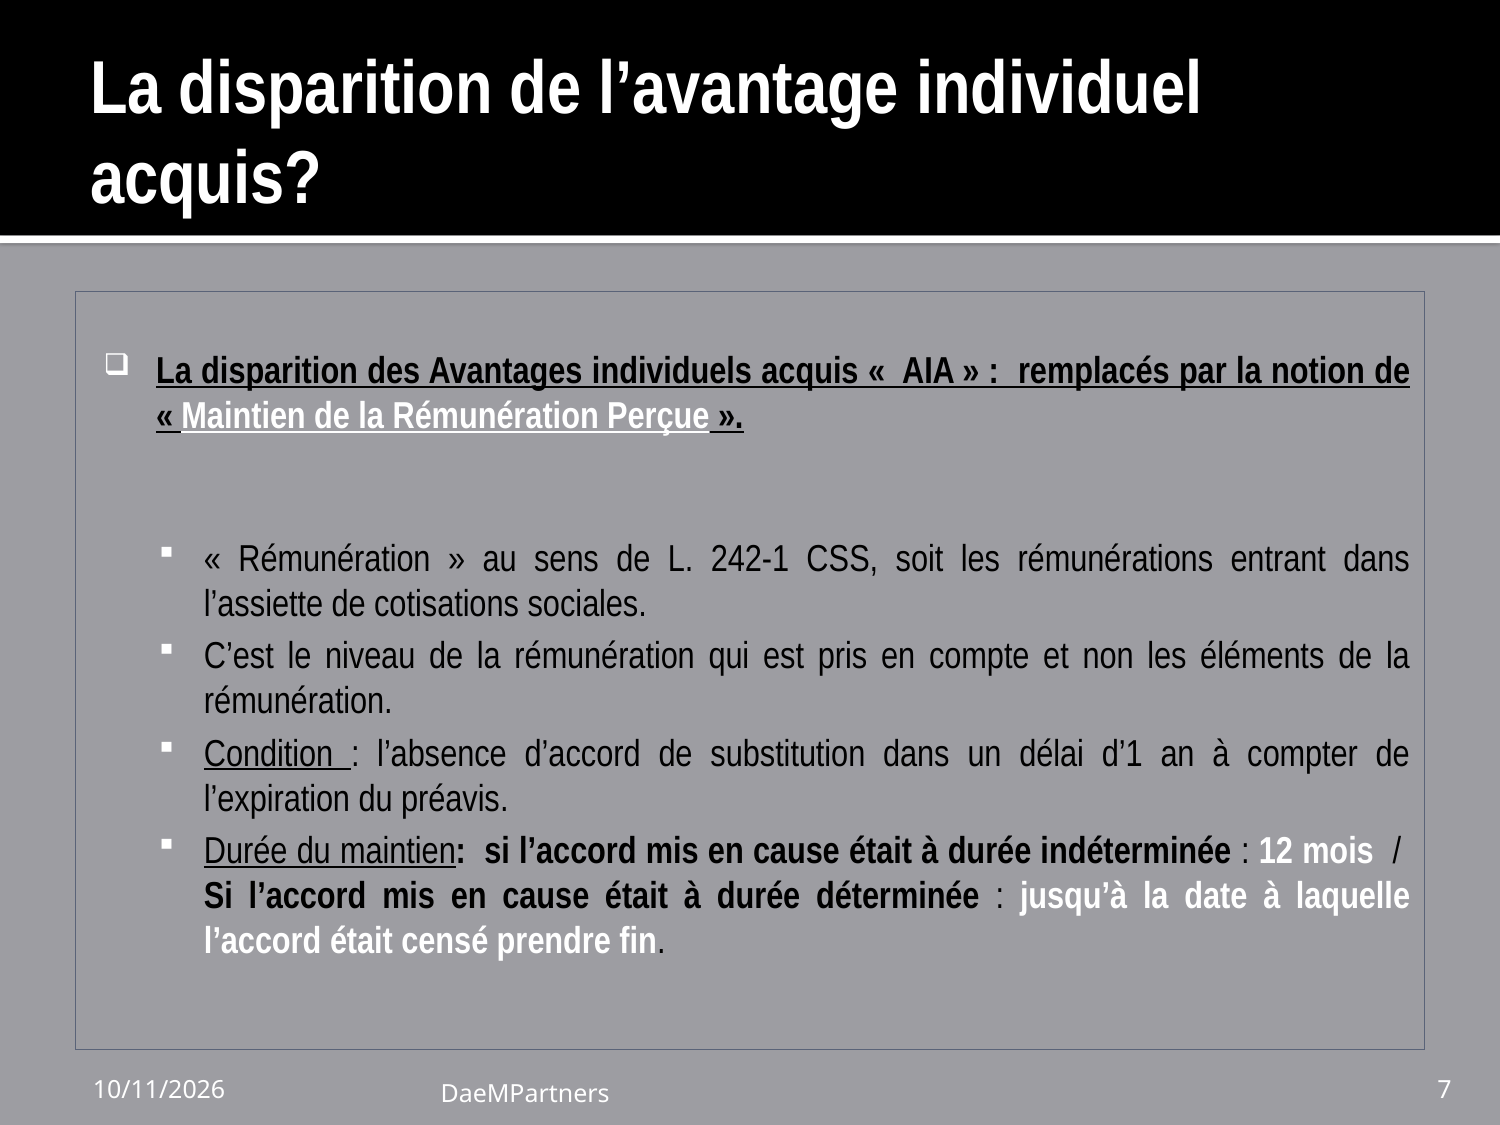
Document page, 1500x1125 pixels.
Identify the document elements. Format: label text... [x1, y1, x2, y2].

footer DaeMPartners [433, 1062, 1337, 1108]
list La disparition des Avantages individuels acquis « AIA » : remplacés par la notion de « Maintien de la Rémunération Perçue ». « Rémunération » au sens de L. 242-1 CSS, soit les rémunérations entrant dans l’assiette de cotisations sociales. C’est le niveau de la rémunération qui est pris en compte et non les éléments de la rémunération. Condition : l’absence d’accord de substitution dans un délai d’1 an à compter de l’expiration du préavis. Durée du maintien: si l’accord mis en cause était à durée indéterminée : 12 mois / Si l’accord mis en cause était à durée déterminée : jusqu’à la date à laquelle l’accord était censé prendre fin. [75, 291, 1425, 1050]
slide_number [75, 1062, 425, 1108]
title La disparition de l’avantage individuel acquis? [75, 25, 1425, 231]
slide_number 7 [1345, 1062, 1467, 1108]
